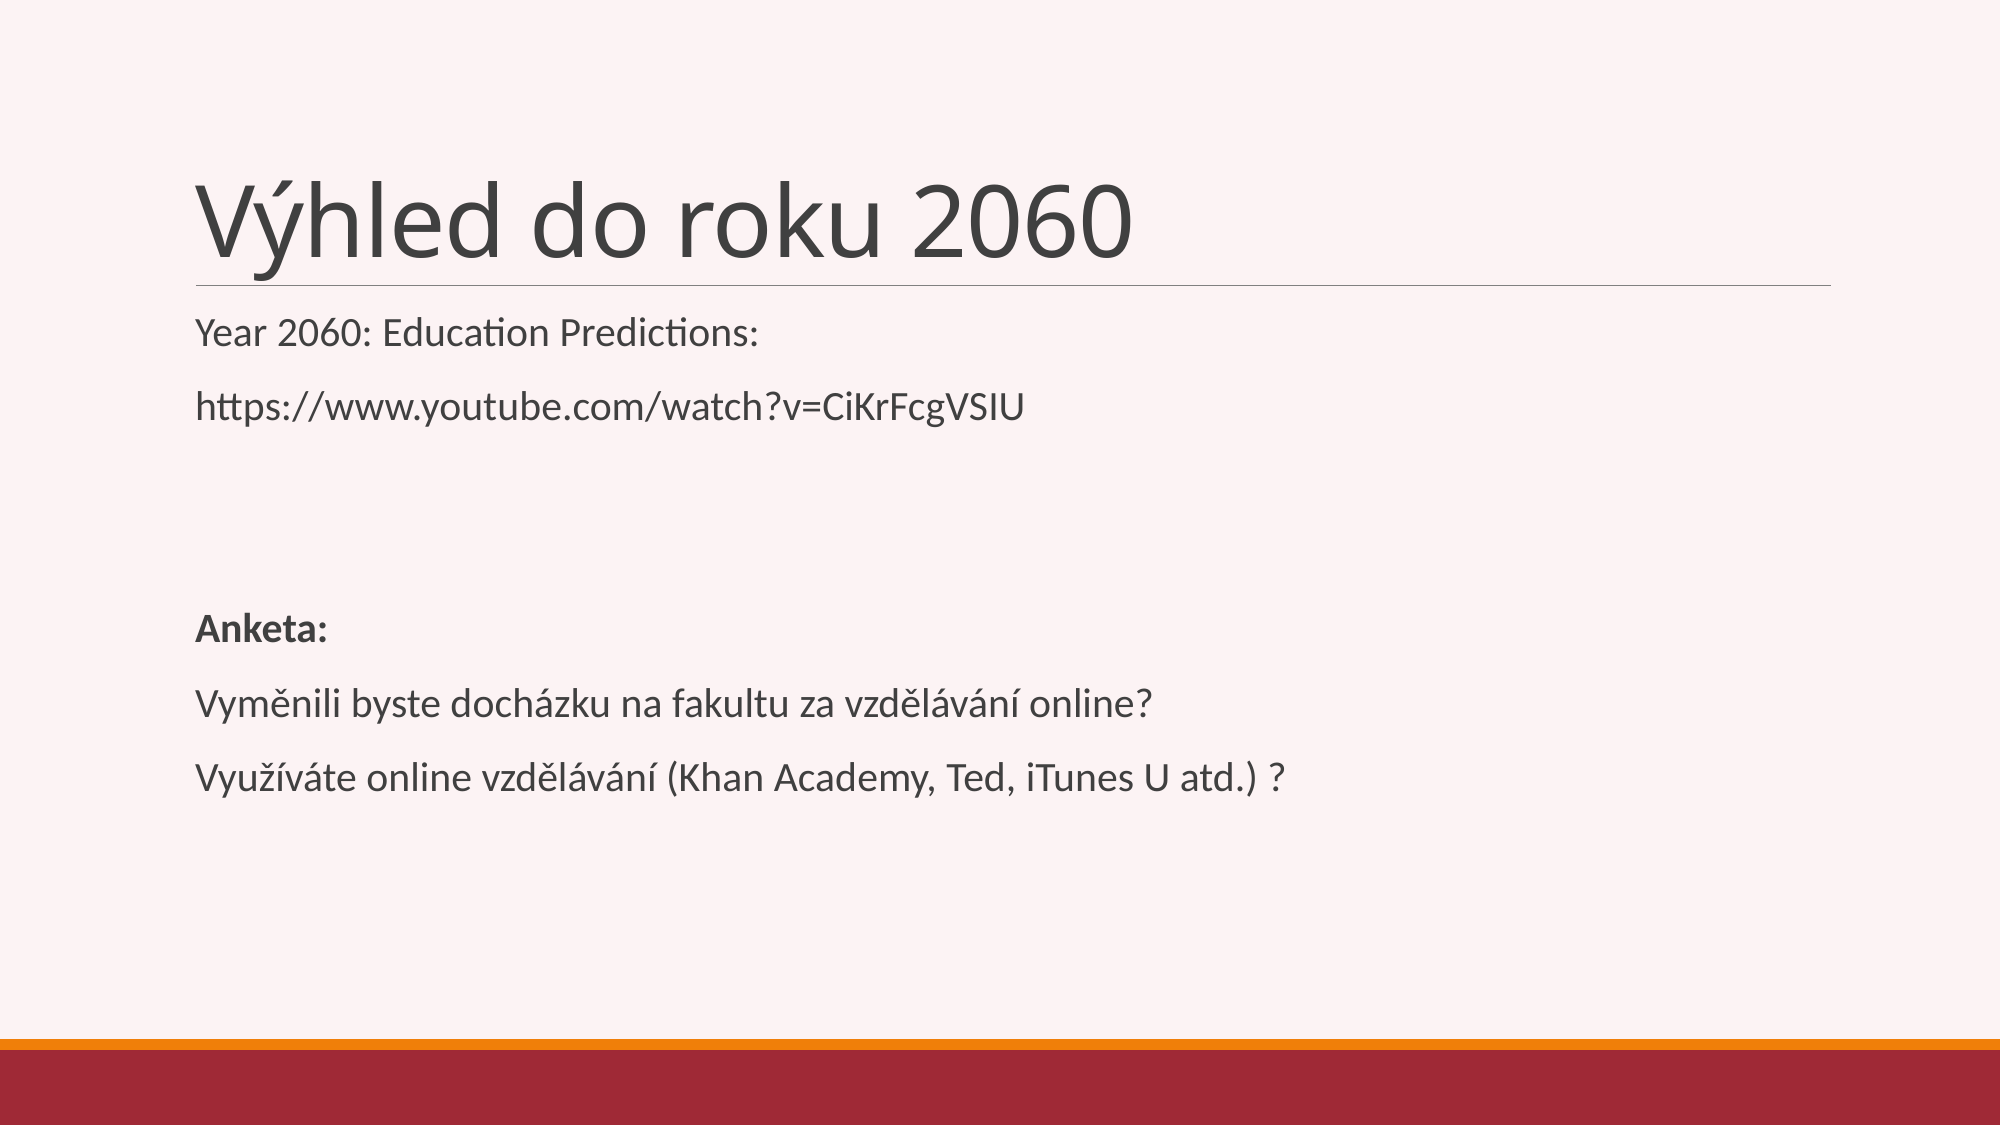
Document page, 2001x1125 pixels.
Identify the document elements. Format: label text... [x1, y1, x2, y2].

title Výhled do roku 2060 [180, 47, 1830, 285]
list Year 2060: Education Predictions: https://www.youtube.com/watch?v=CiKrFcgVSIU Anketa: Vyměnili byste docházku na fakultu za vzdělávání online? Využíváte online vzdělávání (Khan Academy, Ted, iTunes U atd.) ? [180, 302, 1830, 963]
